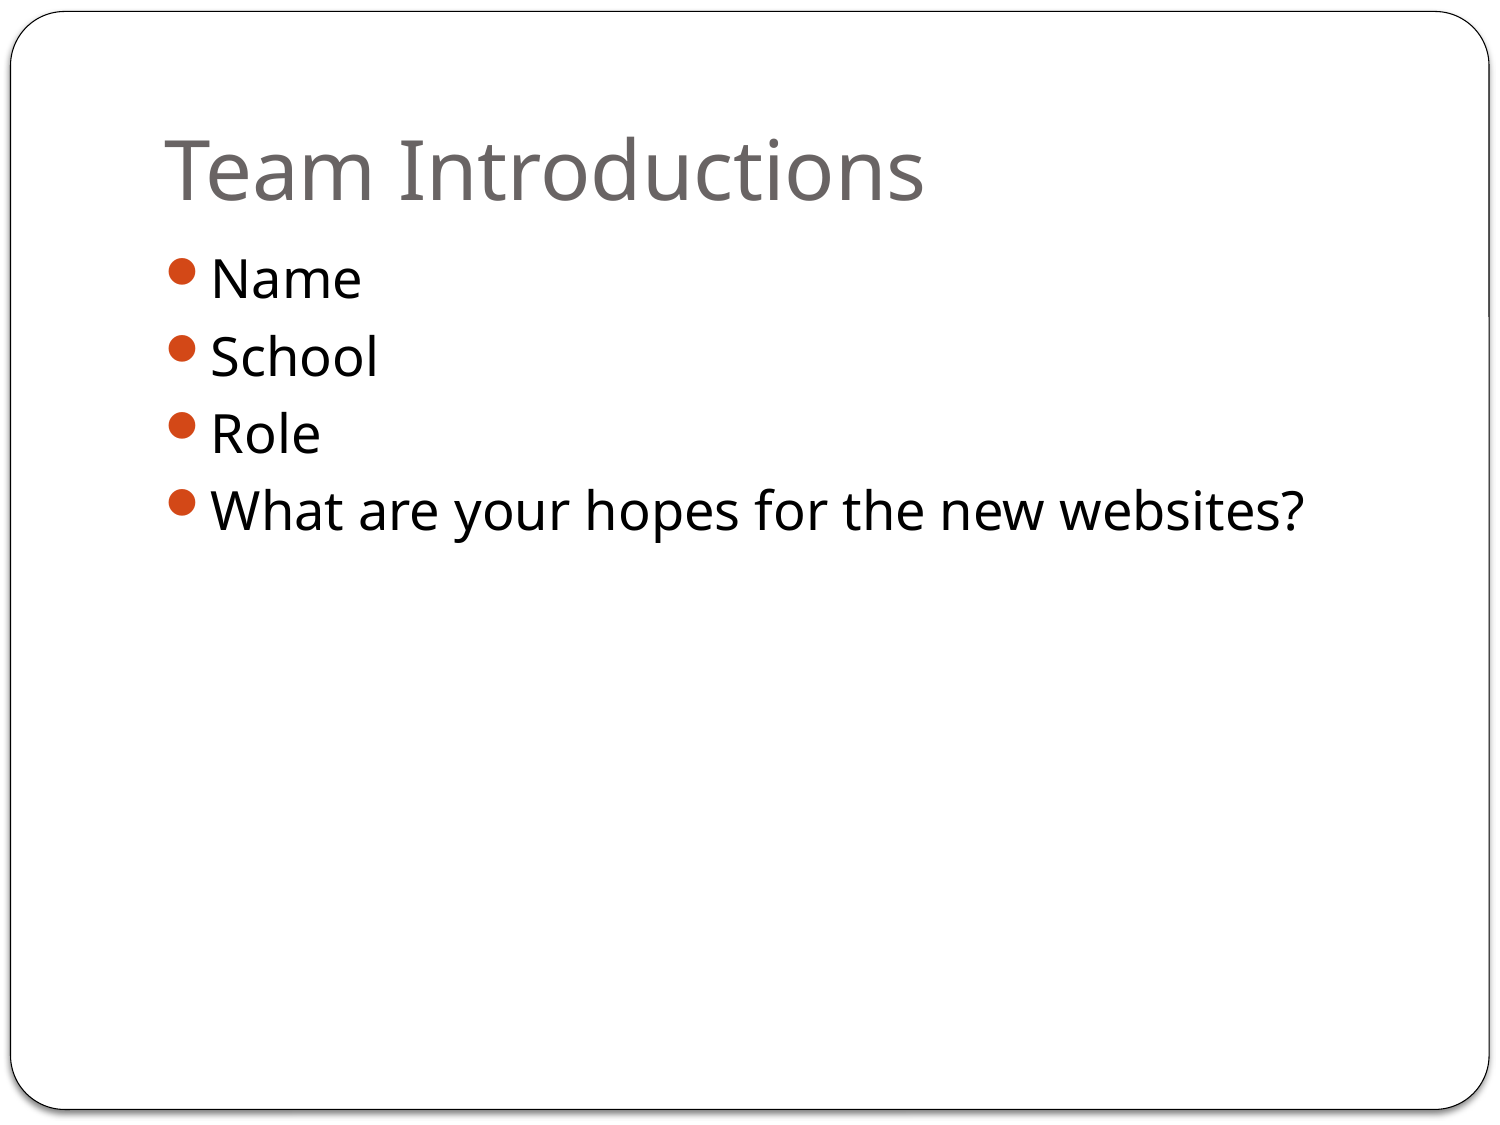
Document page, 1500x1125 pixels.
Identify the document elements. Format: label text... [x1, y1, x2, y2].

list Name School Role What are your hopes for the new websites? [150, 237, 1425, 988]
title Team Introductions [150, 45, 1425, 233]
